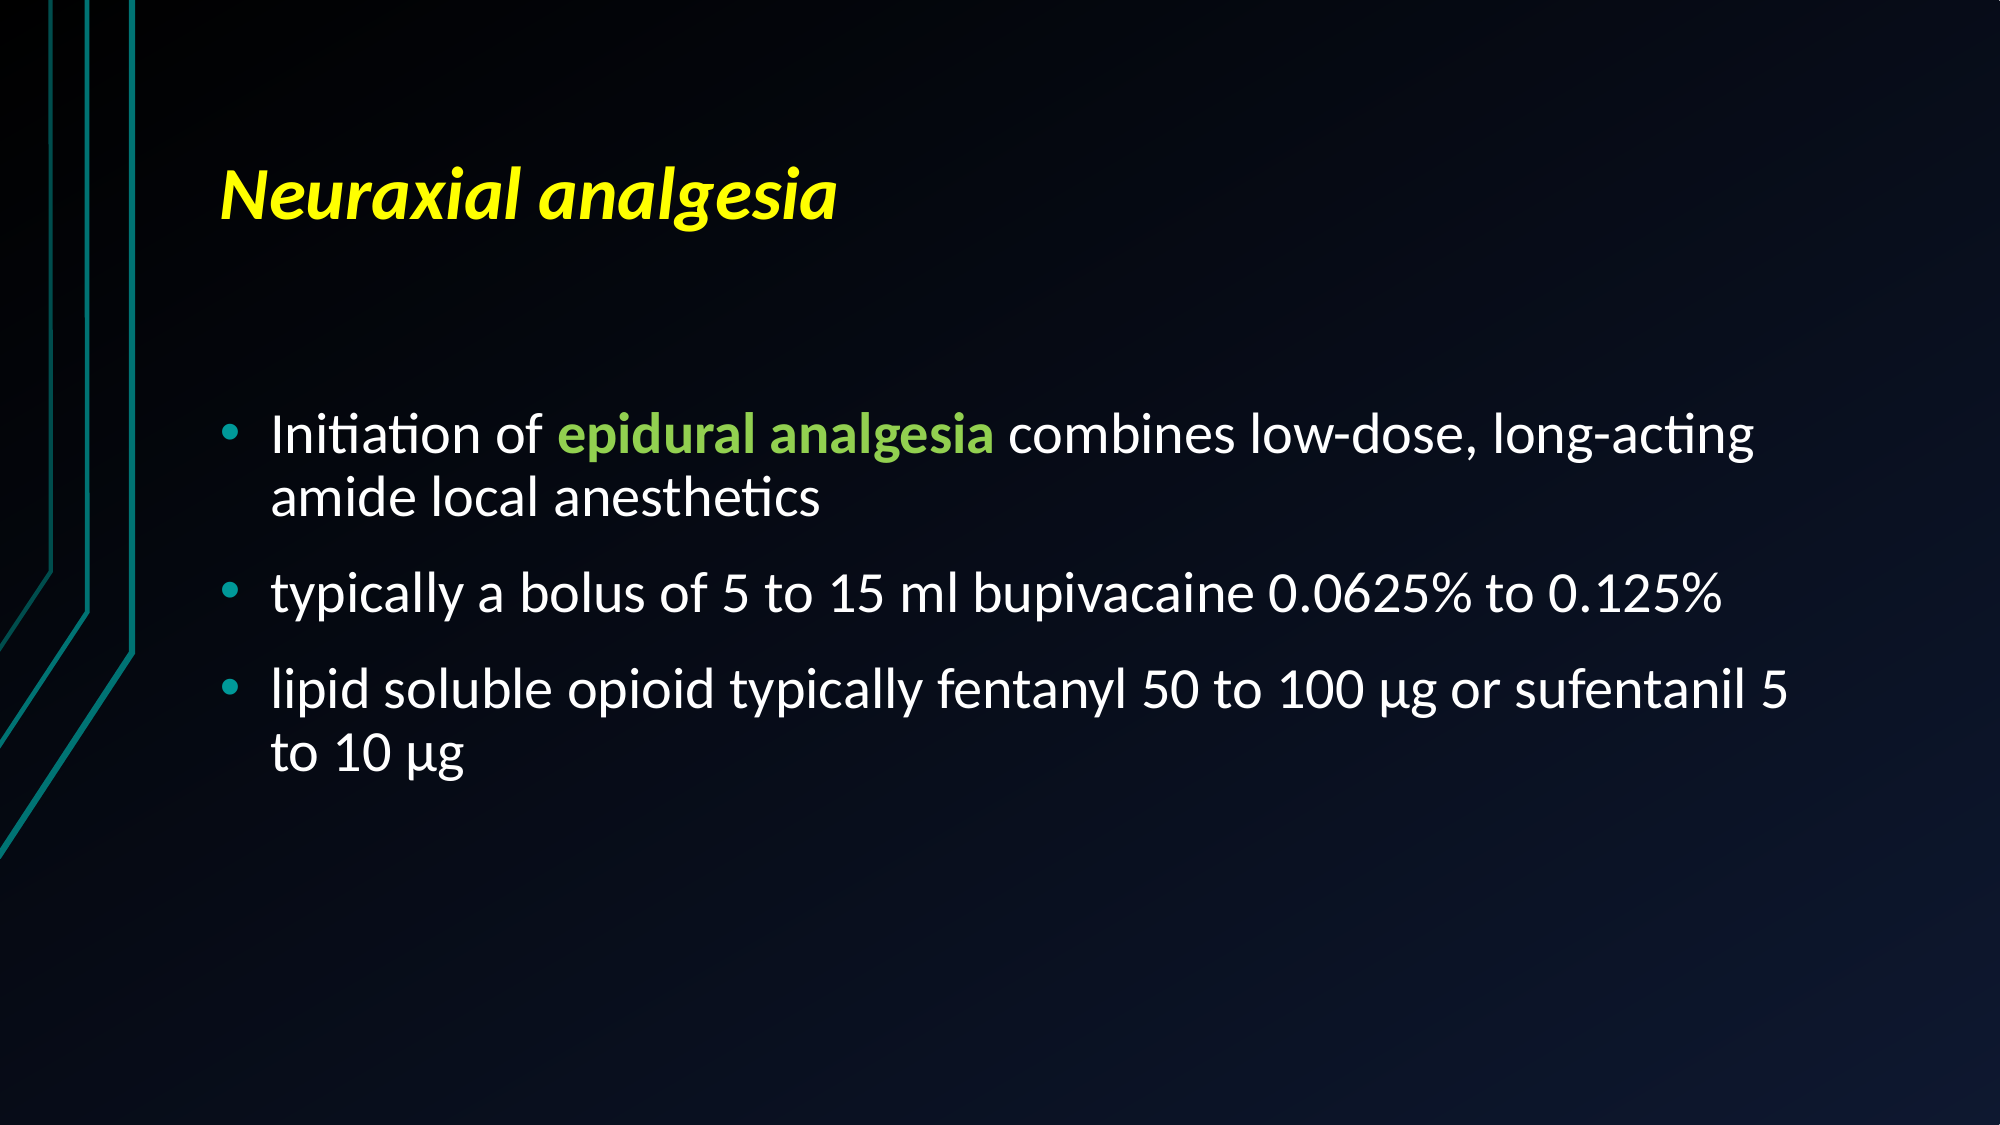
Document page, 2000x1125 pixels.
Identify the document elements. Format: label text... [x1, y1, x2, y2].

title Neuraxial analgesia [199, 45, 1900, 246]
list Initiation of epidural analgesia combines low-dose, long-acting amide local anesthetics typically a bolus of 5 to 15 ml bupivacaine 0.0625% to 0.125% lipid soluble opioid typically fentanyl 50 to 100 μg or sufentanil 5 to 10 μg [199, 393, 1813, 1125]
